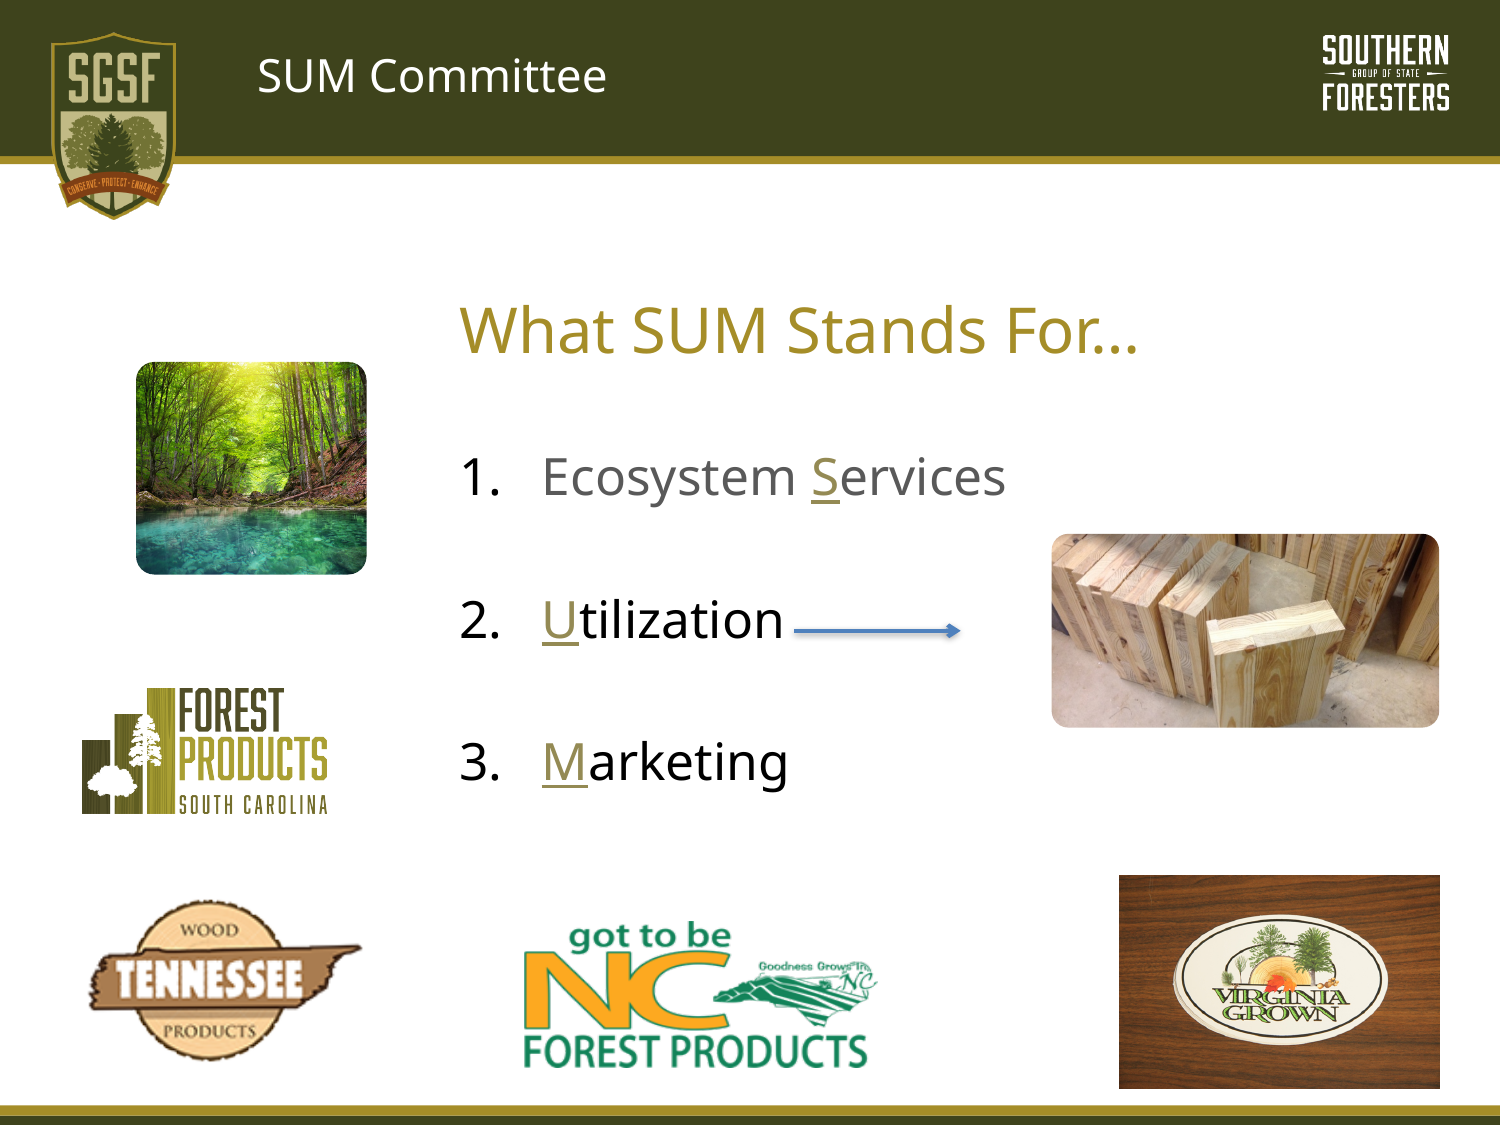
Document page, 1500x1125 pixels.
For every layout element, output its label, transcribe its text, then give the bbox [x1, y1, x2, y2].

picture [524, 921, 878, 1068]
text_box Ecosystem Services Utilization Marketing [451, 440, 1471, 867]
picture [82, 688, 328, 814]
picture [82, 896, 367, 1068]
picture [1119, 875, 1440, 1090]
title SUM Committee [240, 22, 1304, 127]
text_box What SUM Stands For… [451, 285, 1230, 383]
picture [1051, 533, 1440, 728]
picture [47, 29, 180, 223]
picture [1320, 28, 1455, 115]
picture [135, 361, 367, 575]
